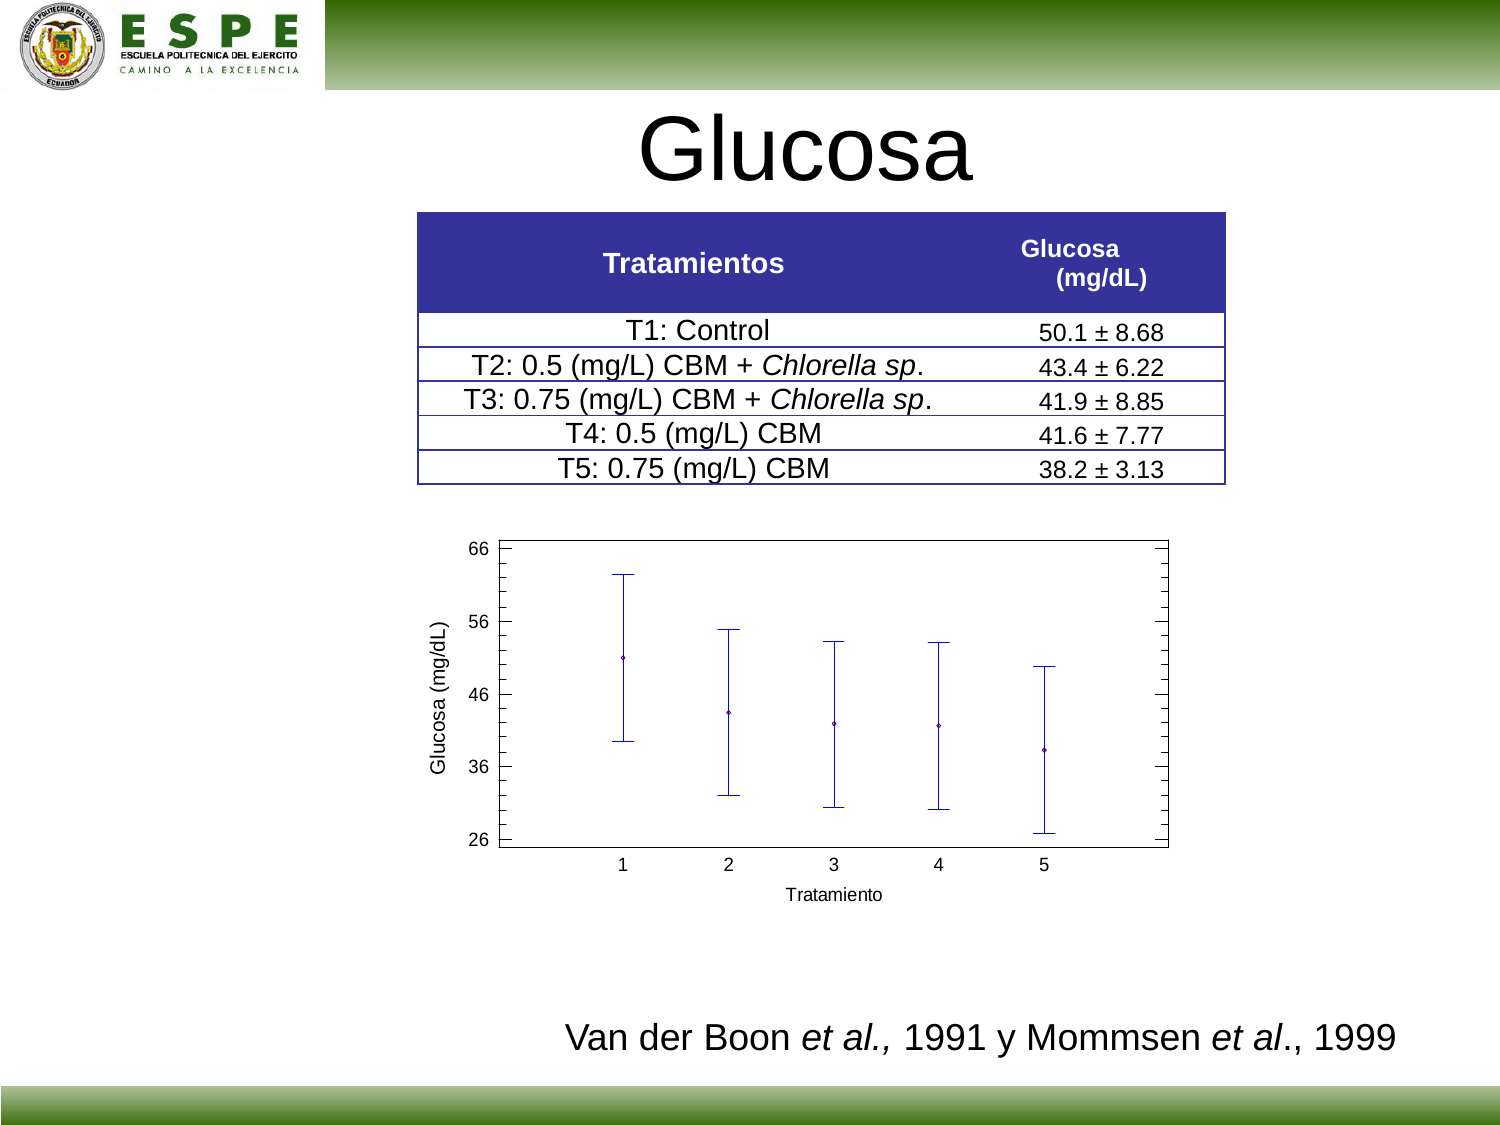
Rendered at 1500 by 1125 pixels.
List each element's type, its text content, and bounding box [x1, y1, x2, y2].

table_cell 41.9 ± 8.85 [978, 382, 1224, 415]
table_header Tratamientos [419, 213, 978, 312]
title Glucosa [130, 50, 1481, 238]
picture [409, 527, 1184, 908]
table_cell T2: 0.5 (mg/L) CBM + Chlorella sp. [419, 348, 978, 380]
table_cell 43.4 ± 6.22 [978, 348, 1224, 380]
picture [0, 0, 325, 92]
table_cell 41.6 ± 7.77 [978, 416, 1224, 449]
table_header Glucosa (mg/dL) [978, 213, 1224, 312]
table_cell T3: 0.75 (mg/L) CBM + Chlorella sp. [419, 382, 978, 415]
table_cell T1: Control [419, 313, 978, 346]
table_cell T4: 0.5 (mg/L) CBM [419, 416, 978, 449]
table_cell T5: 0.75 (mg/L) CBM [419, 451, 978, 483]
text_box Van der Boon et al., 1991 y Mommsen et al., 1999 [549, 1005, 1475, 1065]
table_cell 50.1 ± 8.68 [978, 313, 1224, 346]
table_cell 38.2 ± 3.13 [978, 451, 1224, 483]
